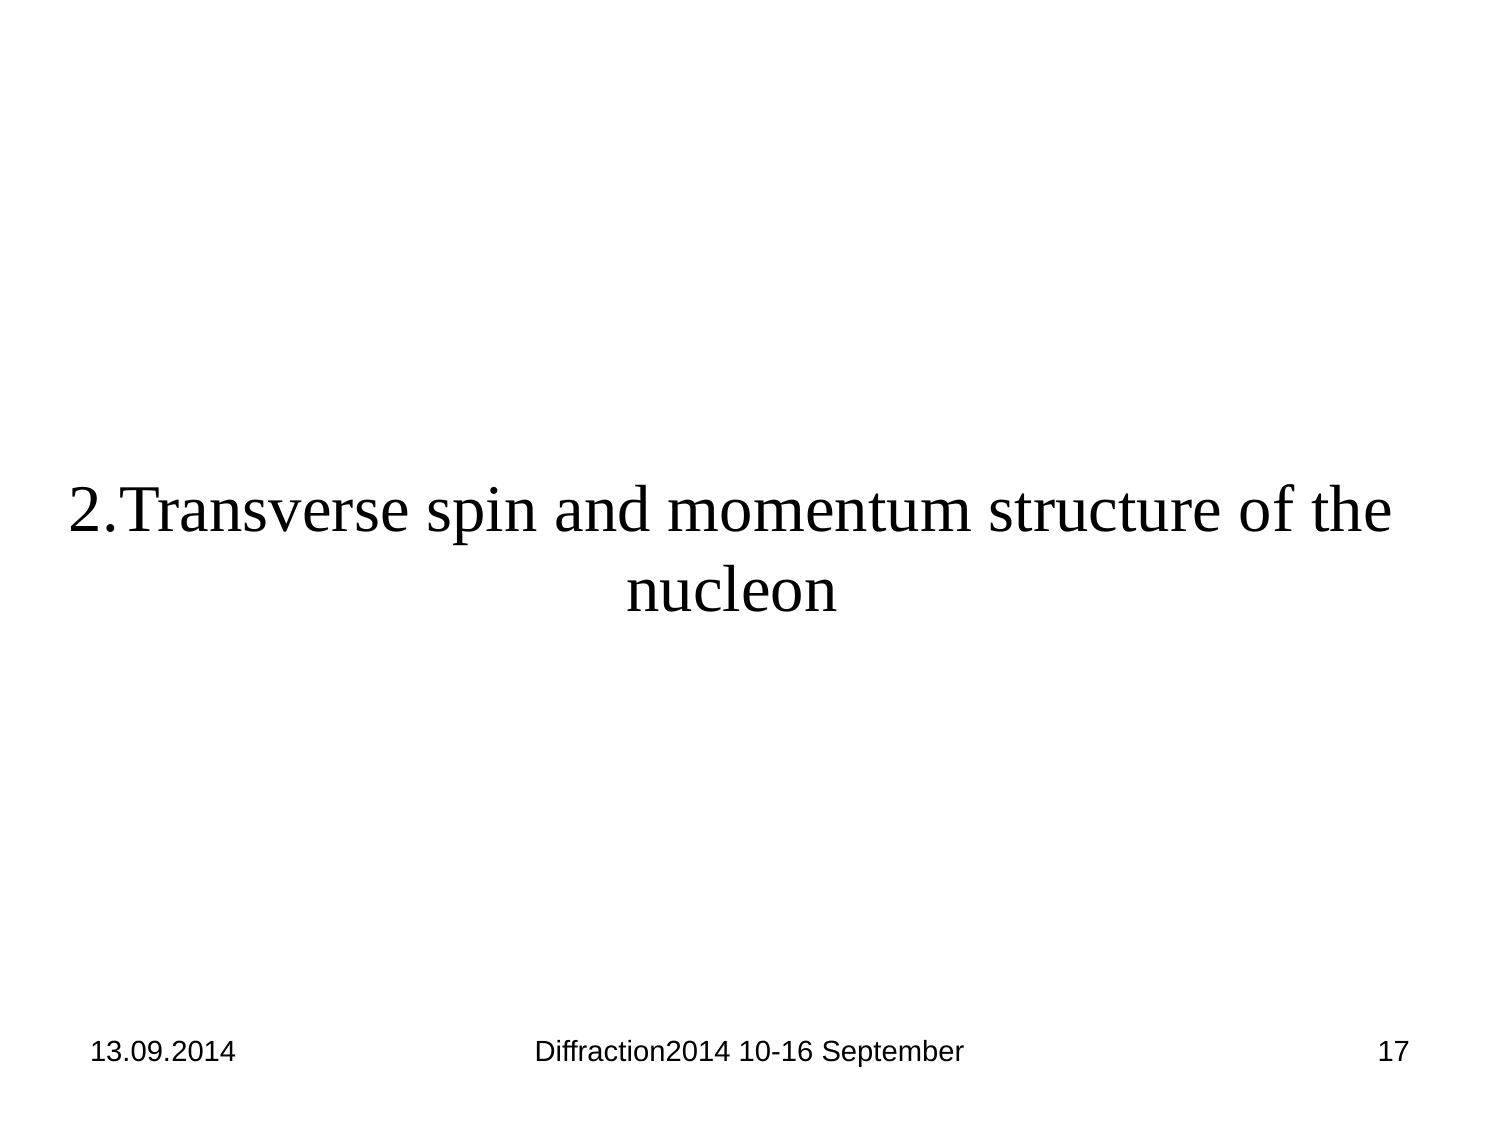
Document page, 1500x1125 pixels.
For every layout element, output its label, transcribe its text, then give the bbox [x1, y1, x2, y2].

footer Diffraction2014 10-16 September [512, 1024, 988, 1103]
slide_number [75, 1024, 425, 1103]
title 2.Transverse spin and momentum structure of the nucleon [41, 420, 1424, 669]
slide_number 17 [1074, 1024, 1425, 1103]
